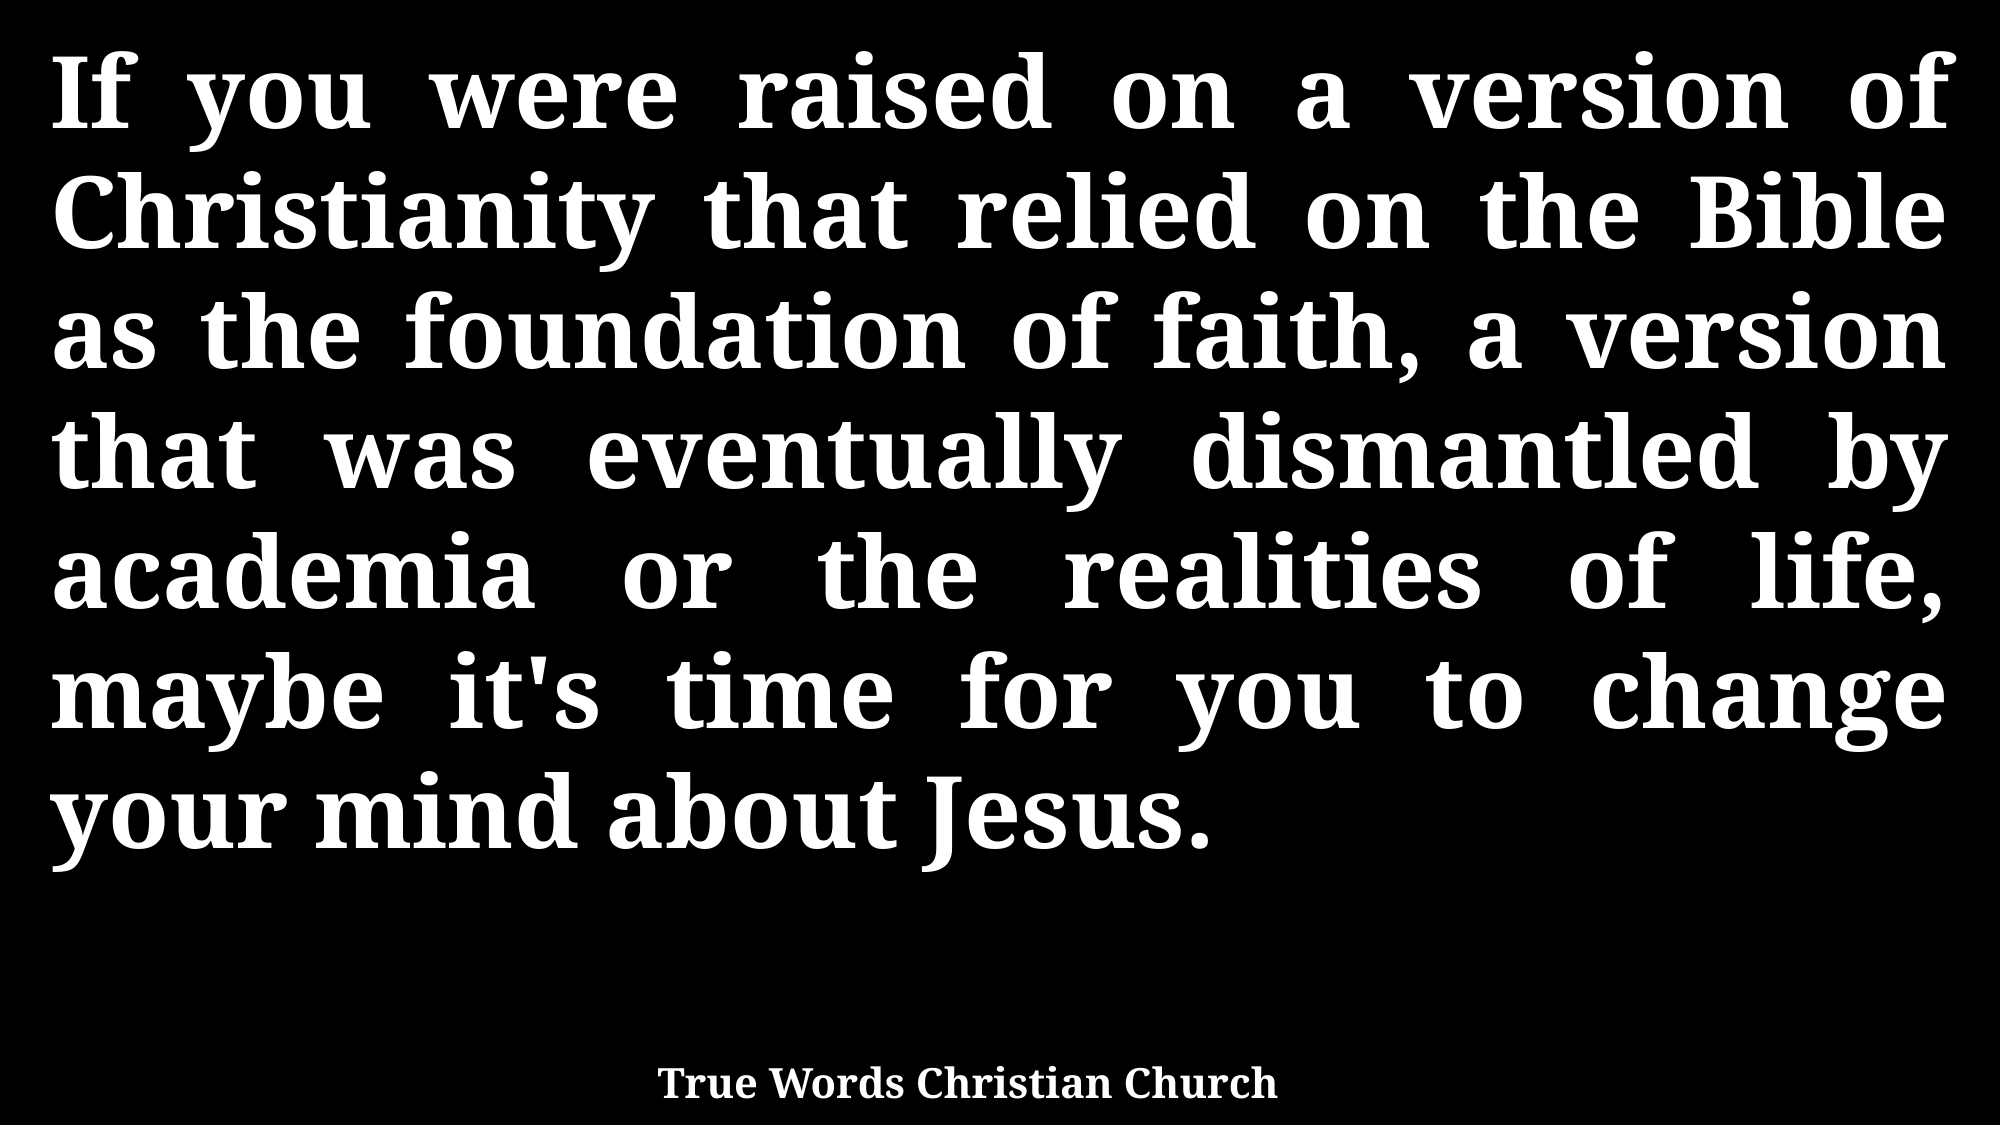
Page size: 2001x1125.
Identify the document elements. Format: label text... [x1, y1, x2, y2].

text_box True Words Christian Church [642, 1049, 1294, 1114]
text_box If you were raised on a version of Christianity that relied on the Bible as the foundation of faith, a version that was eventually dismantled by academia or the realities of life, maybe it's time for you to change your mind about Jesus. [35, 21, 1965, 876]
